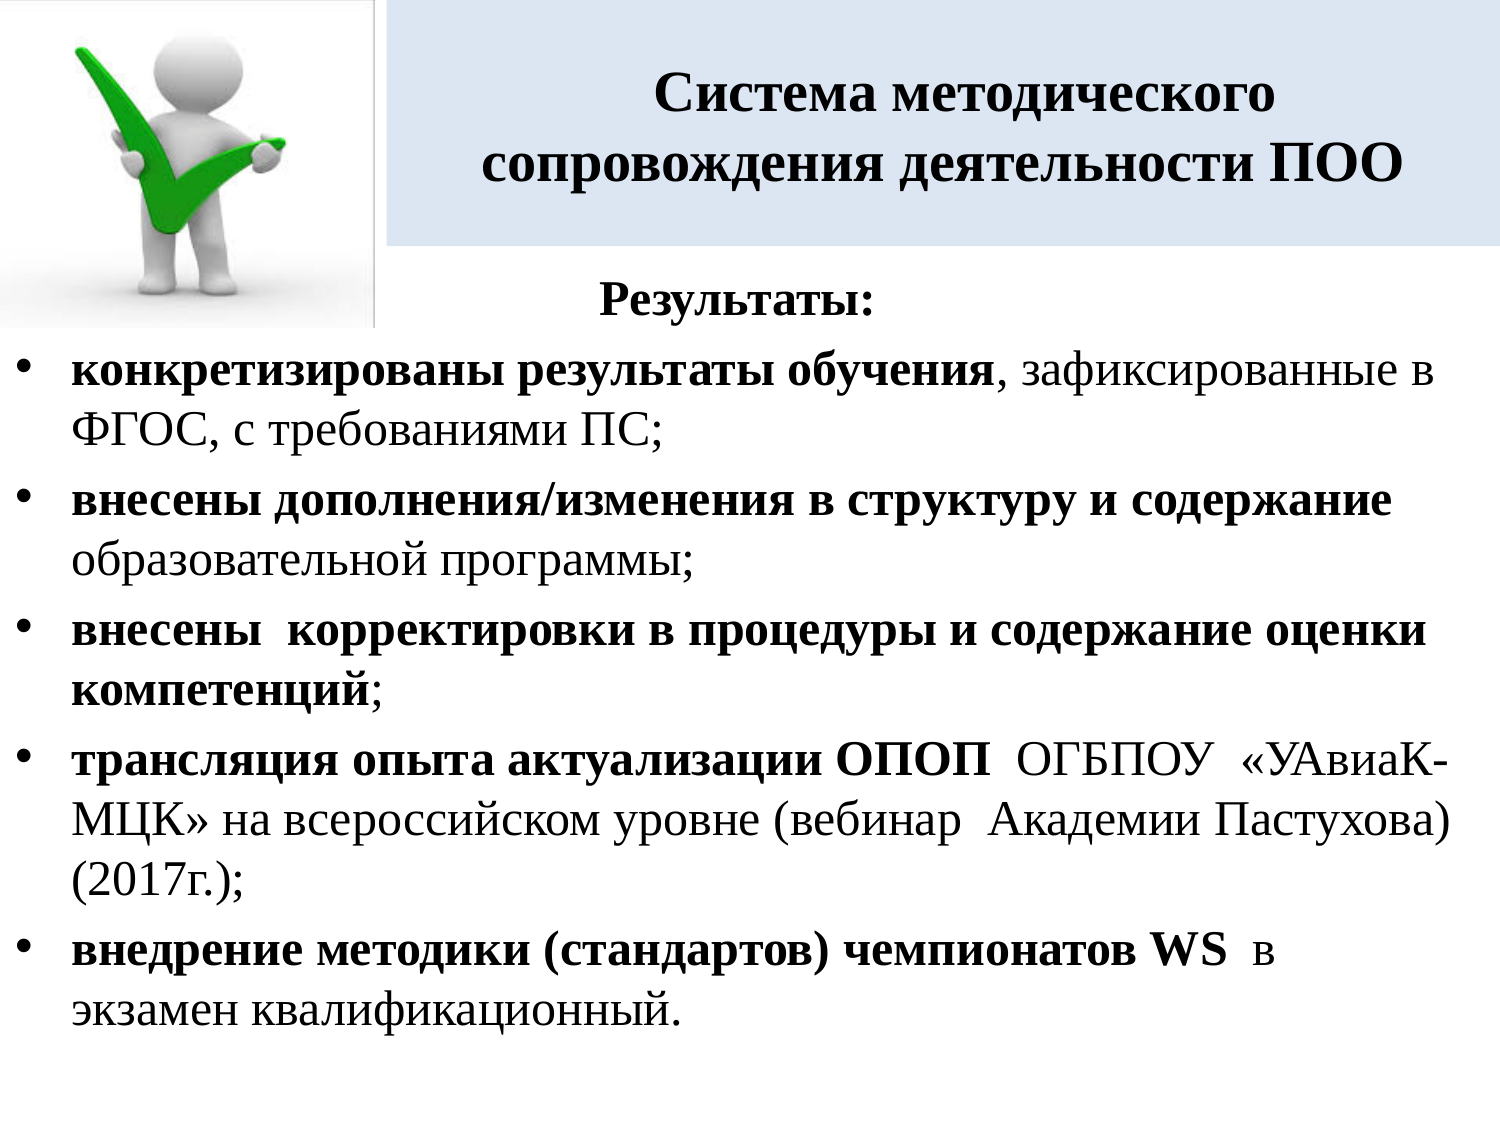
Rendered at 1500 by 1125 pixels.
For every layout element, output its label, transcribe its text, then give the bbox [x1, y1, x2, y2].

title Система методического сопровождения деятельности ПОО [386, 0, 1500, 247]
list Результаты: конкретизированы результаты обучения, зафиксированные в ФГОС, с требованиями ПС; внесены дополнения/изменения в структуру и содержание образовательной программы; внесены корректировки в процедуры и содержание оценки компетенций; трансляция опыта актуализации ОПОП ОГБПОУ «УАвиаК-МЦК» на всероссийском уровне (вебинар Академии Пастухова) (2017г.); внедрение методики (стандартов) чемпионатов WS в экзамен квалификационный. [0, 257, 1477, 1125]
picture [0, 0, 376, 329]
